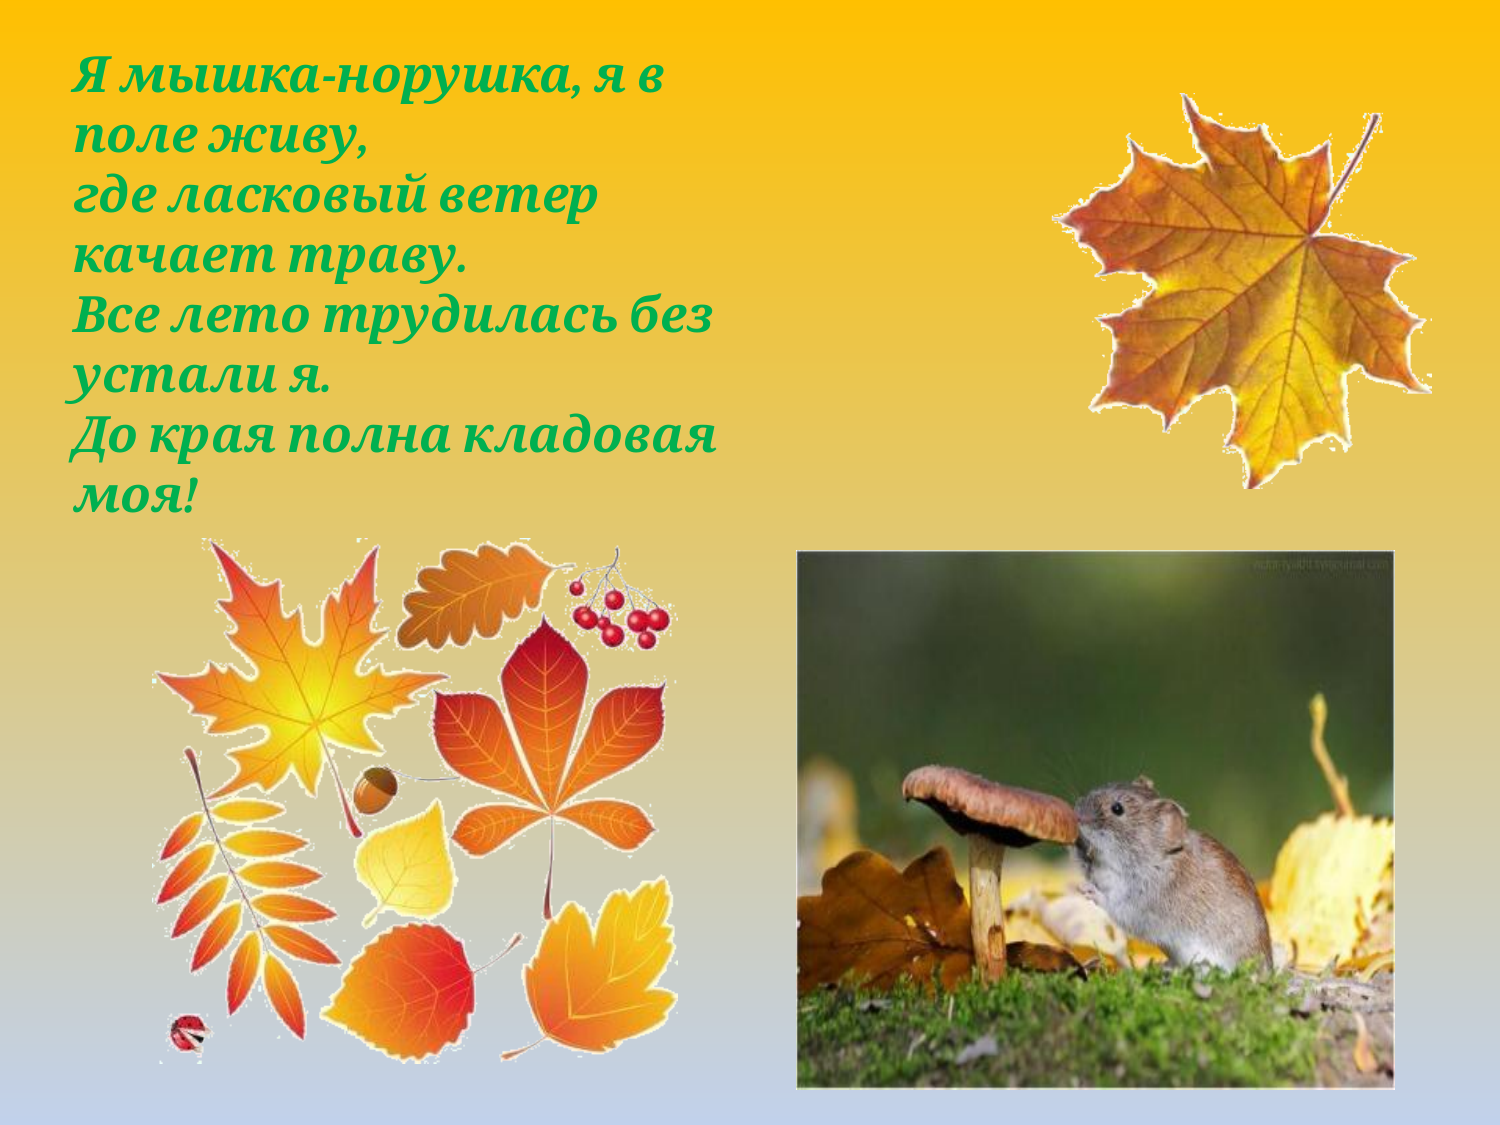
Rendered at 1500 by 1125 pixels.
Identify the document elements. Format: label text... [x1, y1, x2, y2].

text_box Я мышка-норушка, я в поле живу, где ласковый ветер качает траву. Все лето трудилась без устали я. До края полна кладовая моя! [58, 35, 809, 530]
picture [1042, 93, 1432, 489]
picture [796, 550, 1395, 1091]
picture [152, 538, 678, 1065]
